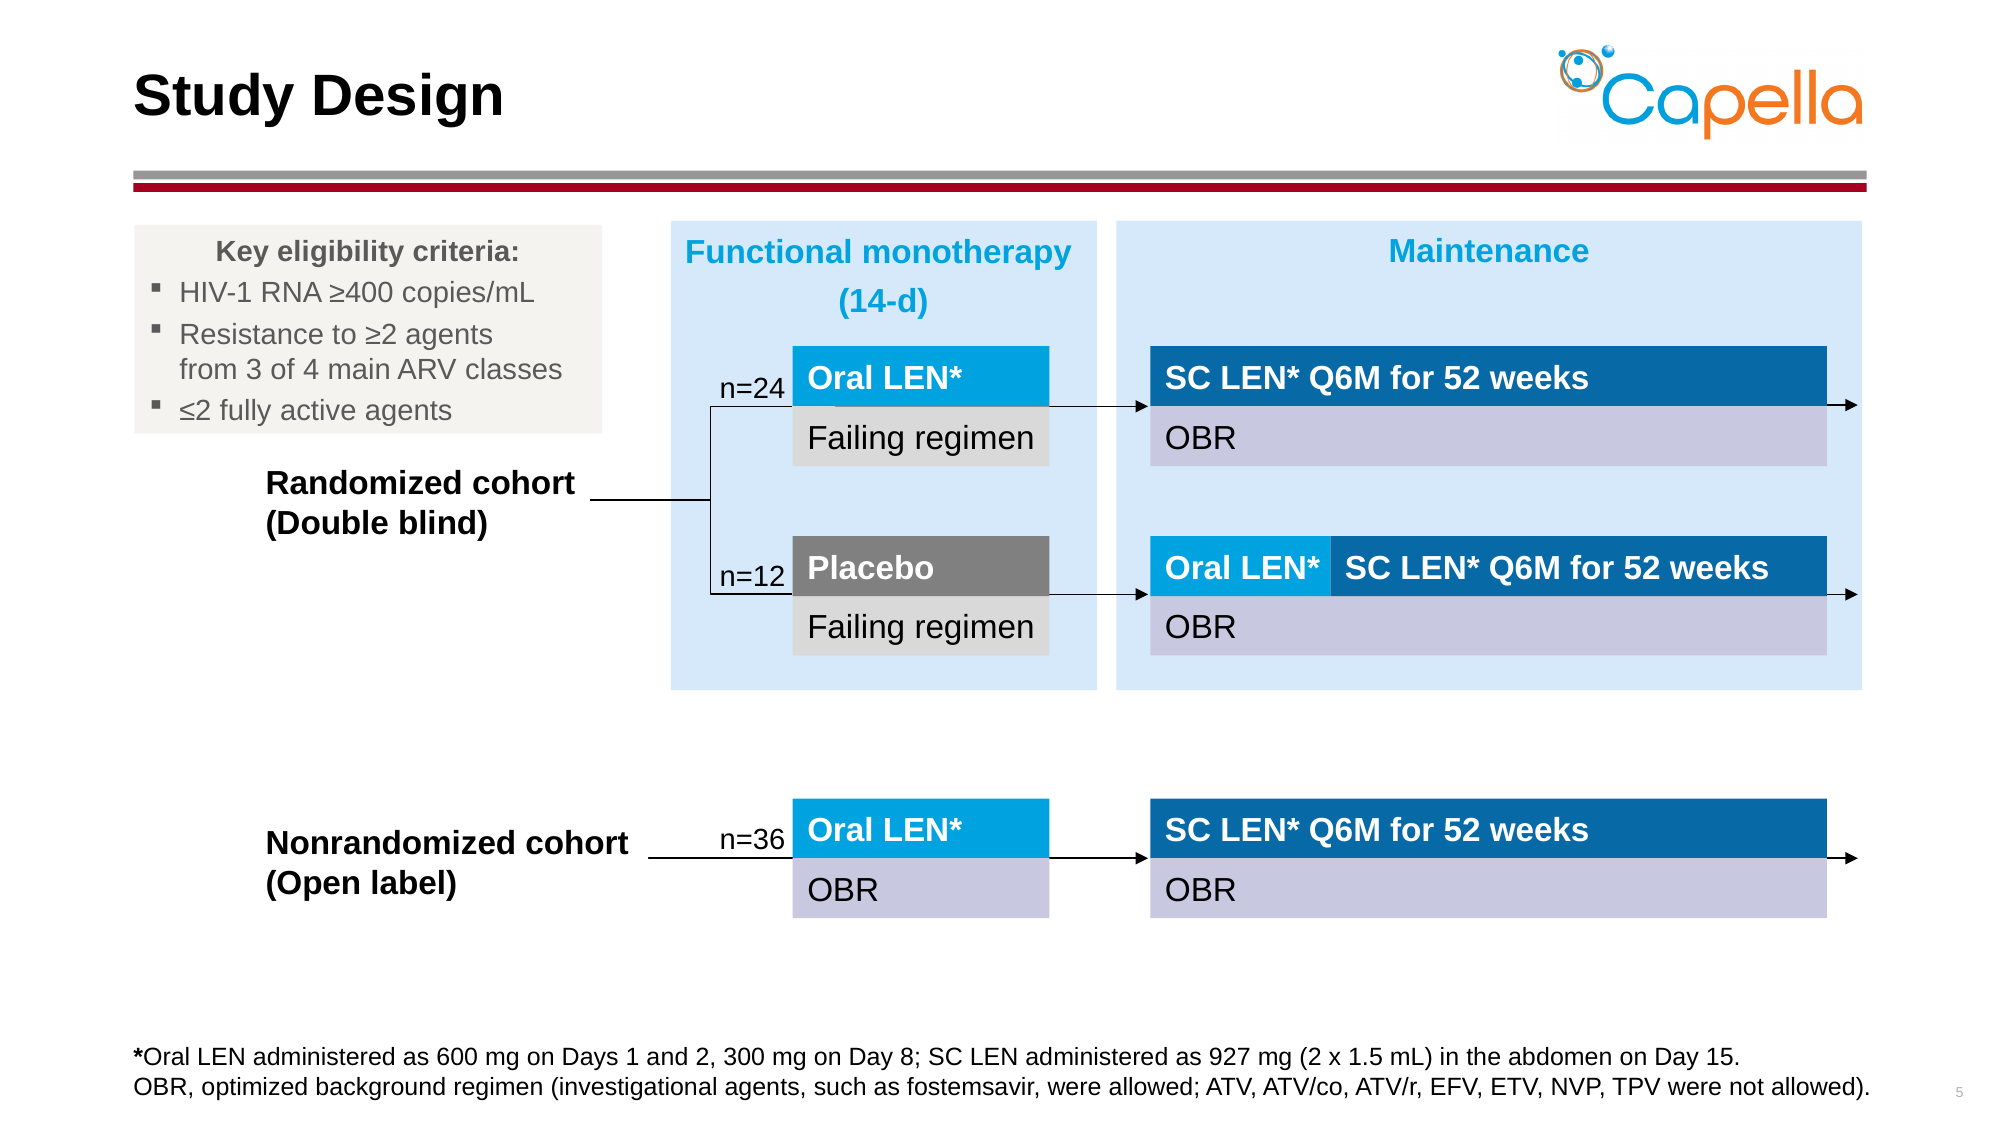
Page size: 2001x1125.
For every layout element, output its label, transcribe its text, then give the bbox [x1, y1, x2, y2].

text_box OBR [1150, 858, 1827, 919]
text_box n=36 [714, 825, 790, 856]
text_box Randomized cohort (Double blind) [250, 453, 629, 549]
text_box [793, 415, 1097, 593]
picture [1555, 42, 1865, 145]
text_box Oral LEN* [1150, 536, 1331, 597]
text_box Nonrandomized cohort (Open label) [250, 800, 649, 922]
text_box SC LEN* Q6M for 52 weeks [1150, 346, 1827, 406]
text_box [710, 406, 793, 595]
list *Oral LEN administered as 600 mg on Days 1 and 2, 300 mg on Day 8; SC LEN administered as 927 mg (2 x 1.5 mL) in the abdomen on Day 15. OBR, optimized background regimen (investigational agents, such as fostemsavir, were allowed; ATV, ATV/co, ATV/r, EFV, ETV, NVP, TPV were not allowed). [133, 1024, 1893, 1101]
text_box OBR [1150, 597, 1827, 656]
text_box Oral LEN* [792, 346, 1050, 406]
text_box Failing regimen [793, 406, 1050, 467]
text_box SC LEN* Q6M for 52 weeks [1150, 798, 1827, 858]
text_box Placebo [792, 536, 1050, 597]
text_box [1116, 220, 1863, 691]
text_box [670, 501, 1097, 691]
text_box Key eligibility criteria: HIV-1 RNA ≥400 copies/mL Resistance to ≥2 agents from 3 of 4 main ARV classes ≤2 fully active agents [134, 224, 603, 434]
text_box [670, 220, 1097, 500]
text_box OBR [792, 867, 1050, 919]
slide_number 5 [1866, 1040, 1964, 1100]
text_box Oral LEN* [792, 798, 1050, 857]
text_box Functional monotherapy (14-d) [680, 222, 1087, 327]
text_box SC LEN* Q6M for 52 weeks [1331, 536, 1827, 597]
text_box Failing regimen [792, 597, 1050, 656]
title Study Design [133, 27, 1867, 157]
text_box OBR [1150, 406, 1827, 467]
text_box Maintenance [1264, 221, 1715, 277]
text_box n=24 [714, 373, 790, 404]
